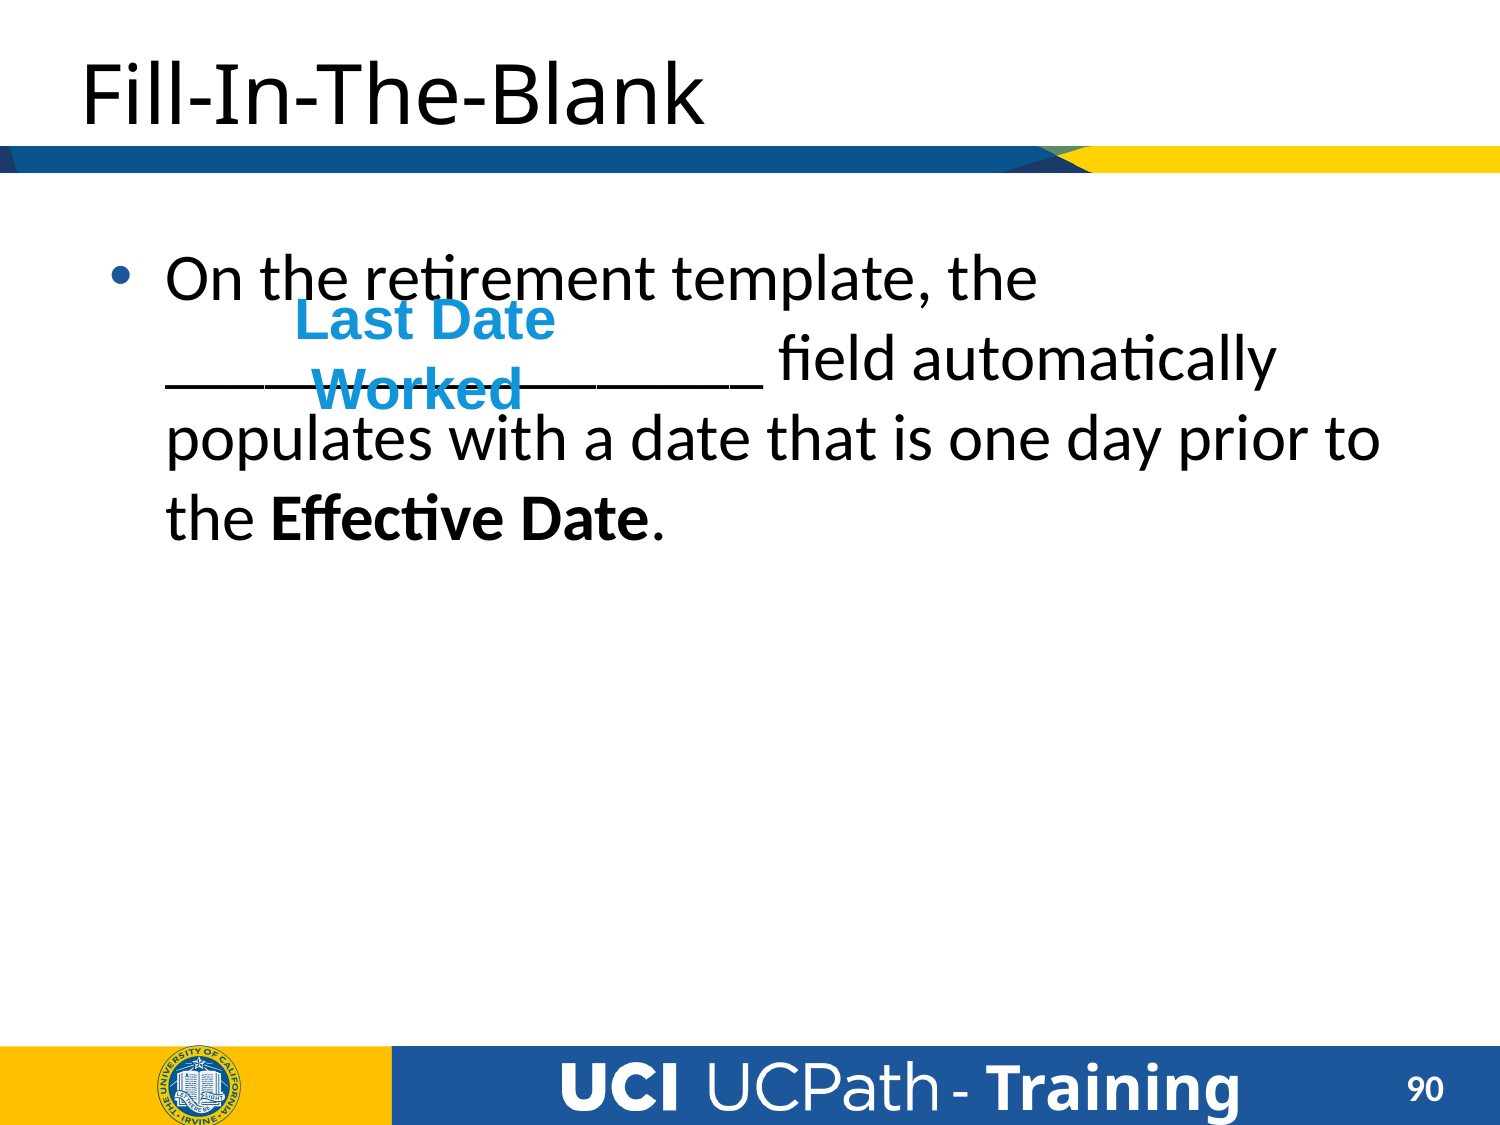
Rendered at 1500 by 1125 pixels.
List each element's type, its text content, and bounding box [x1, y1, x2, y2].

title Fill-In-The-Blank [64, 21, 1500, 162]
picture [157, 1045, 241, 1125]
picture [562, 1061, 937, 1111]
text_box Last Date Worked [183, 273, 668, 429]
list On the retirement template, the __________________ field automatically populates with a date that is one day prior to the Effective Date. [75, 226, 1425, 1005]
picture [0, 120, 1500, 251]
